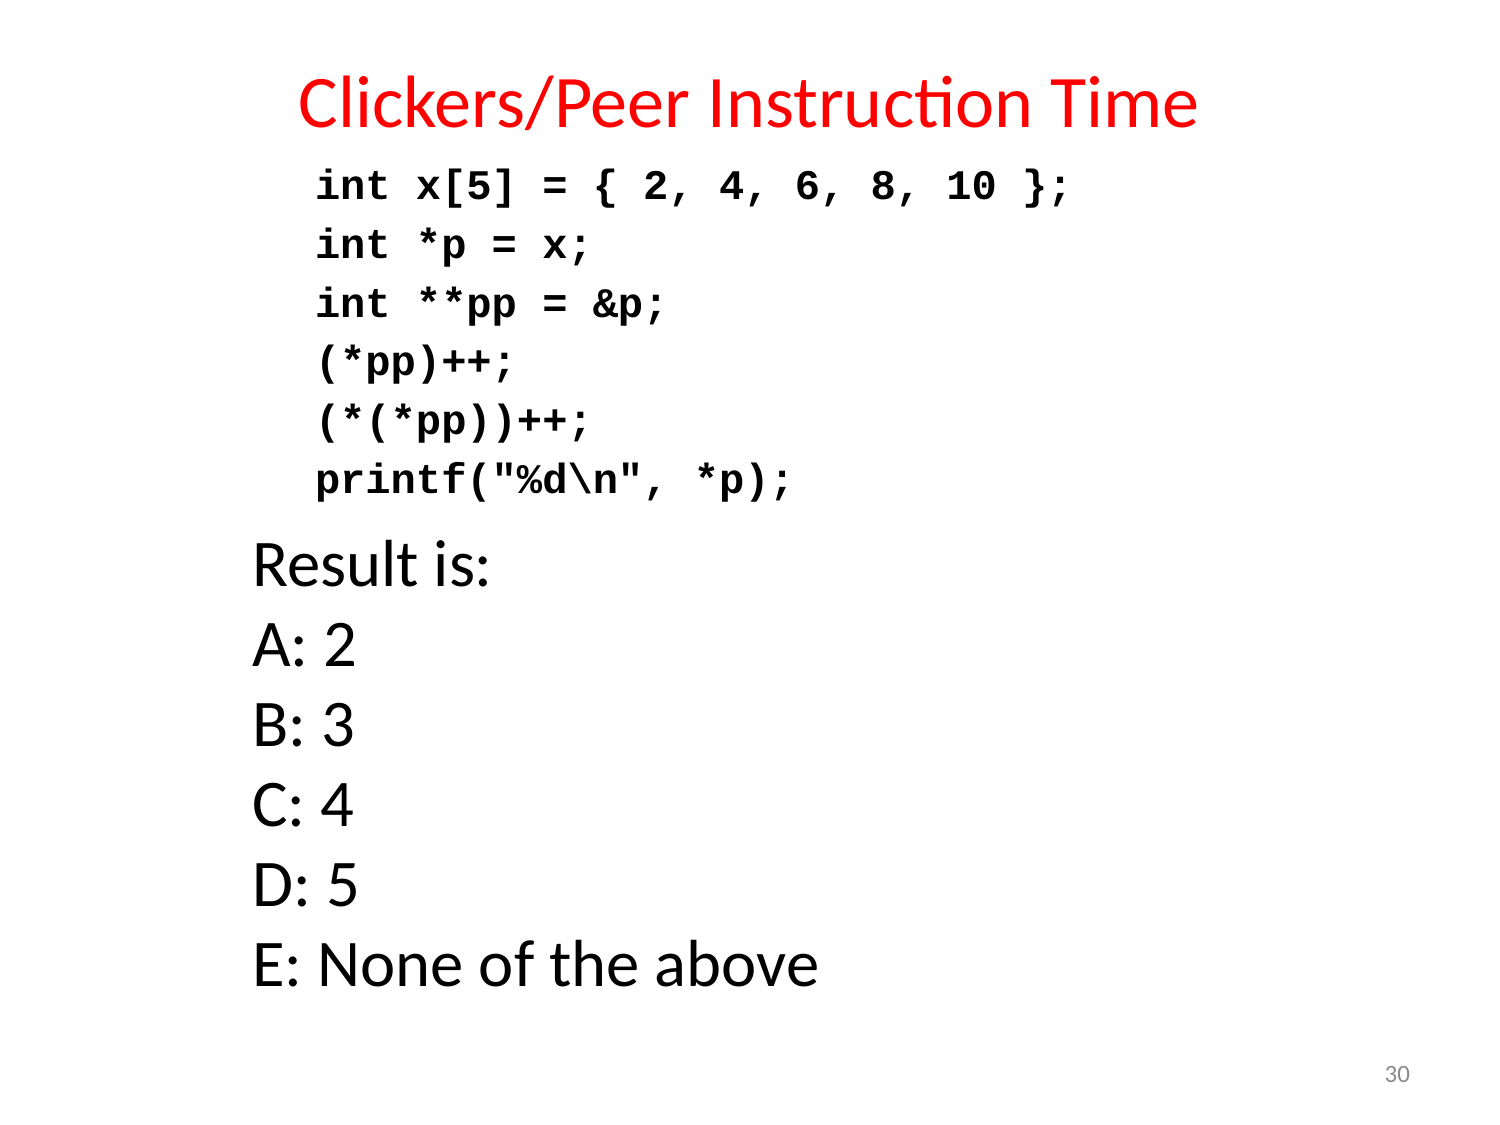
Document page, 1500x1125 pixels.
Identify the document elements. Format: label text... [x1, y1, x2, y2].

title Clickers/Peer Instruction Time [75, 45, 1425, 150]
list int x[5] = { 2, 4, 6, 8, 10 }; int *p = x; int **pp = &p; (*pp)++; (*(*pp))++; printf("%d\n", *p); [300, 149, 1163, 513]
slide_number 30 [1074, 1042, 1425, 1103]
text_box Result is: A: 2 B: 3 C: 4 D: 5 E: None of the above [237, 512, 1138, 1007]
